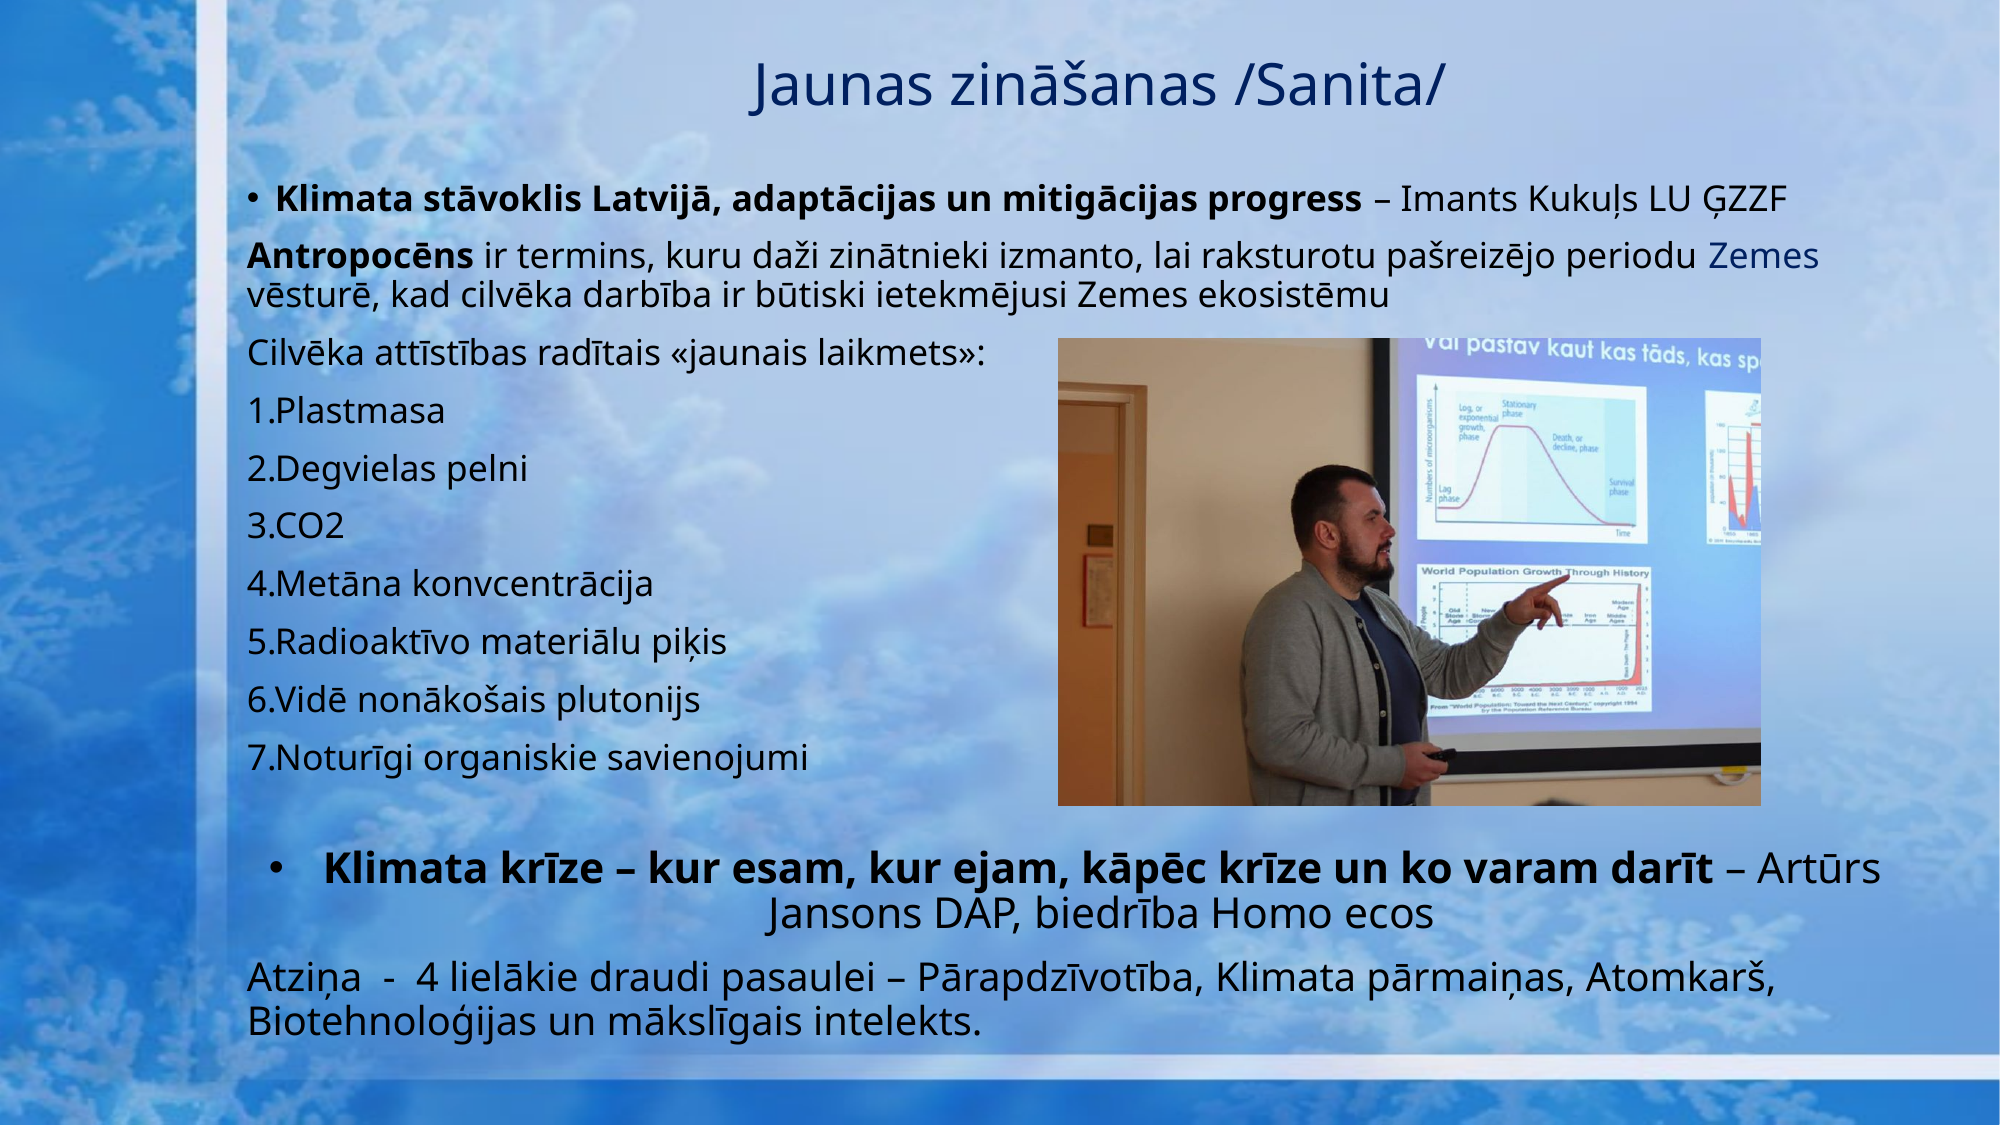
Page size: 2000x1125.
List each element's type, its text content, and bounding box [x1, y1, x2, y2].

picture [0, 0, 2000, 1125]
title Jaunas zināšanas /Sanita/ [267, 30, 1933, 126]
list Klimata stāvoklis Latvijā, adaptācijas un mitigācijas progress – Imants Kukuļs LU ĢZZF Antropocēns ir termins, kuru daži zinātnieki izmanto, lai raksturotu pašreizējo periodu Zemes vēsturē, kad cilvēka darbība ir būtiski ietekmējusi Zemes ekosistēmu Cilvēka attīstības radītais «jaunais laikmets»: Plastmasa Degvielas pelni CO2 Metāna konvcentrācija Radioaktīvo materiālu piķis Vidē nonākošais plutonijs Noturīgi organiskie savienojumi Klimata krīze – kur esam, kur ejam, kāpēc krīze un ko varam darīt – Artūrs Jansons DAP, biedrība Homo ecos Atziņa - 4 lielākie draudi pasaulei – Pārapdzīvotība, Klimata pārmaiņas, Atomkarš, Biotehnoloģijas un mākslīgais intelekts. [231, 172, 1945, 1059]
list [1058, 337, 1761, 807]
